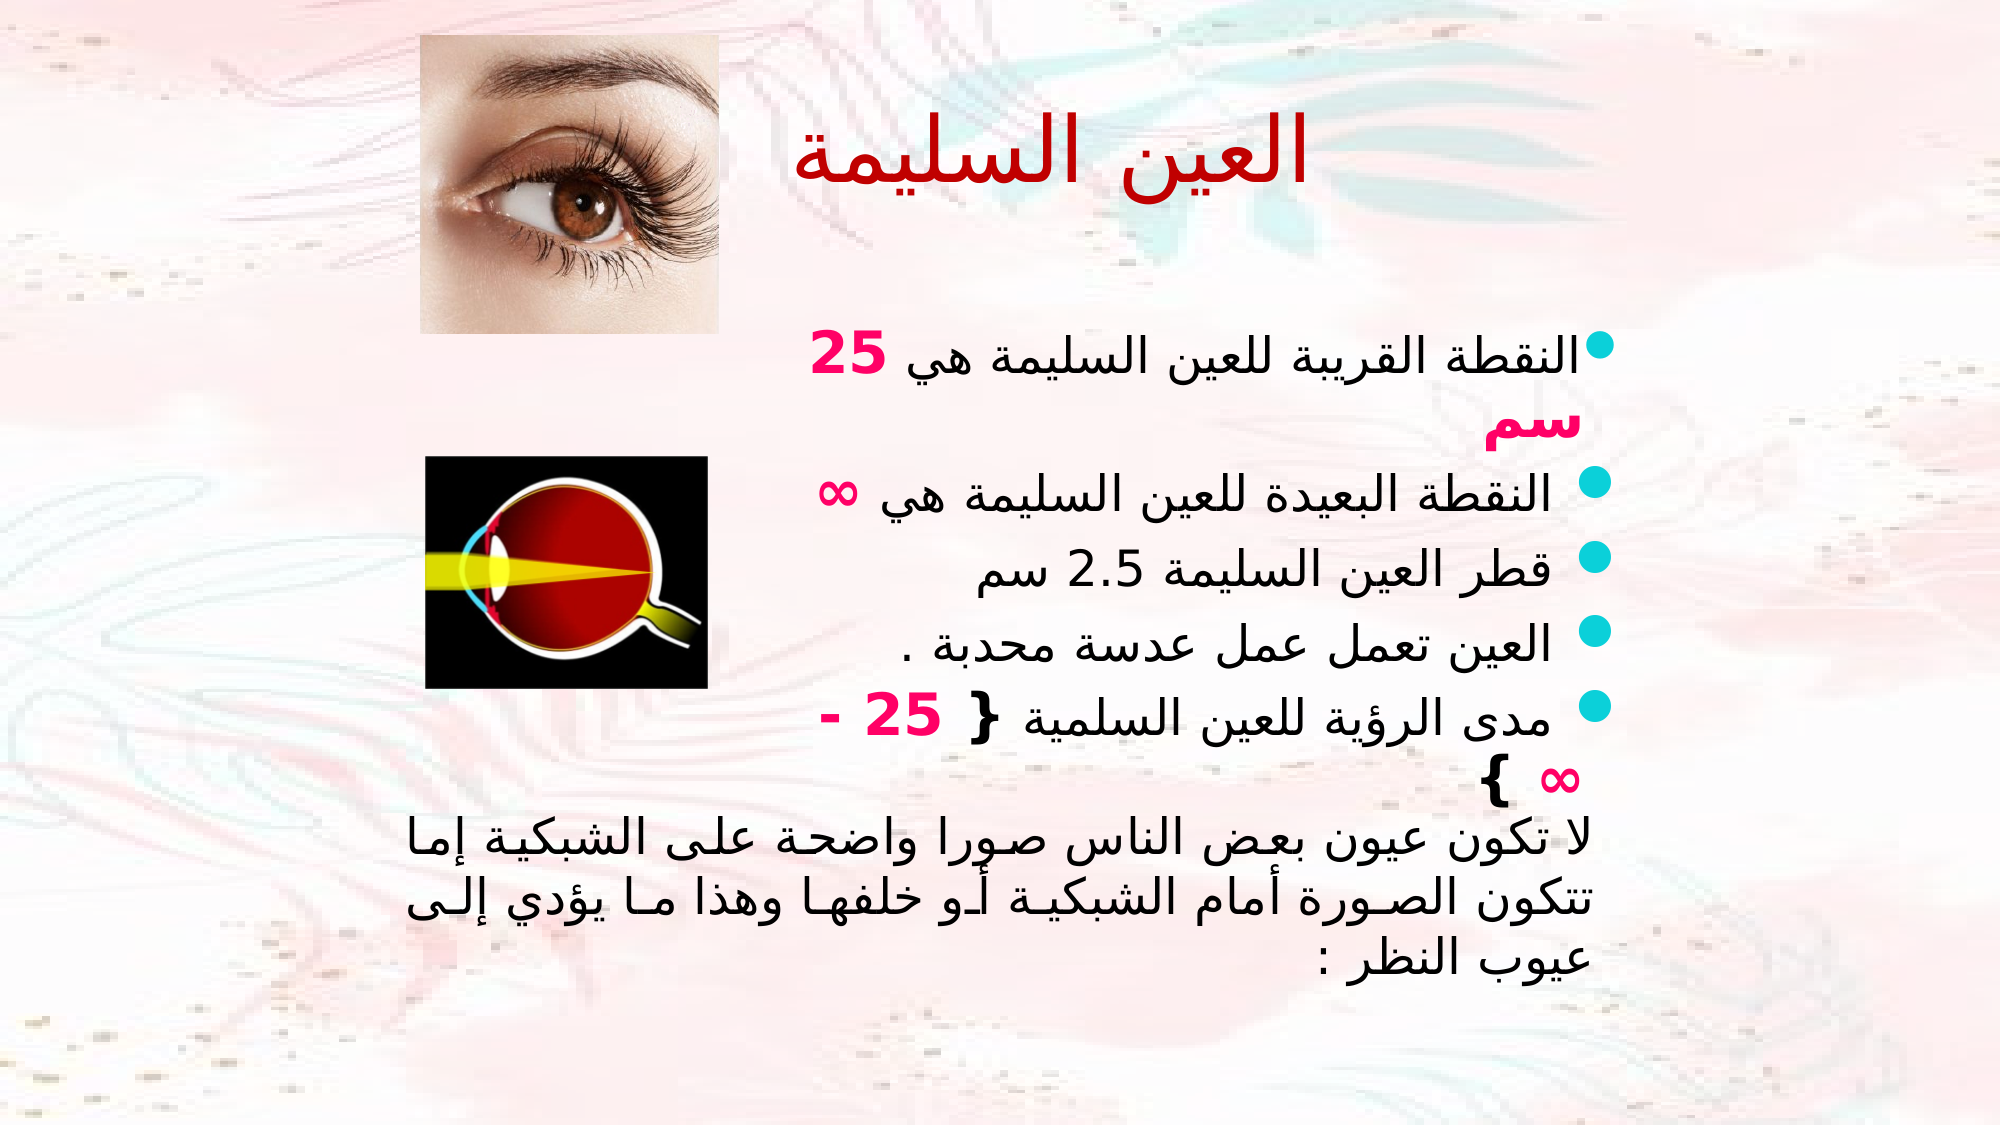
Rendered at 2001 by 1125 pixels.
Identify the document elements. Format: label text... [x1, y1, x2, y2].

text_box العين السليمة [731, 82, 1514, 208]
picture [413, 35, 731, 334]
picture [425, 456, 708, 689]
text_box النقطة القريبة للعين السليمة هي 25 سم النقطة البعيدة للعين السليمة هي ∞ قطر العين السليمة 2.5 سم العين تعمل عمل عدسة محدبة . مدى الرؤية للعين السلمية { 25 - ∞ } [707, 316, 1645, 819]
text_box لا تكون عيون بعض الناس صورا واضحة على الشبكية إما تتكون الصورة أمام الشبكية أو خلفها وهذا ما يؤدي إلى عيوب النظر : [390, 796, 1610, 992]
